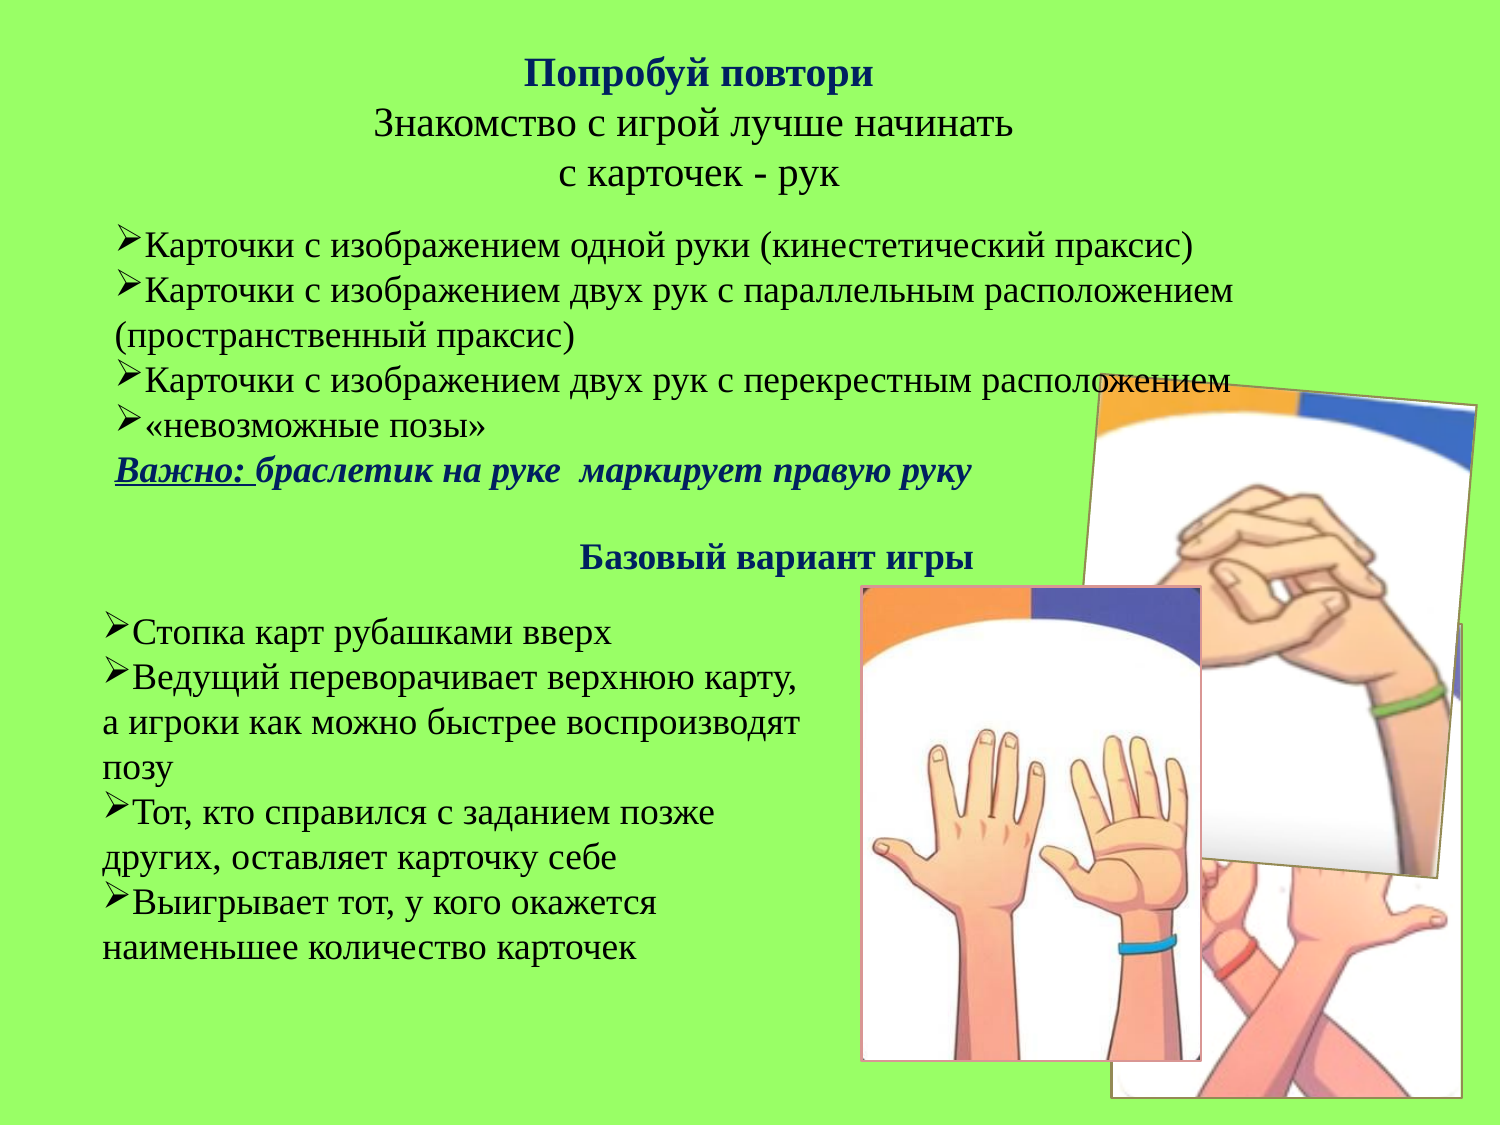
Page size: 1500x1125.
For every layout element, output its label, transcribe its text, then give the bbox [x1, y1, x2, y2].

text_box Карточки с изображением одной руки (кинестетический праксис) Карточки с изображением двух рук с параллельным расположением (пространственный праксис) Карточки с изображением двух рук с перекрестным расположением «невозможные позы» Важно: браслетик на руке маркирует правую руку [99, 212, 1438, 498]
text_box Попробуй повтори Знакомство с игрой лучше начинать с карточек - рук [358, 37, 1040, 212]
text_box Базовый вариант игры [564, 524, 990, 585]
picture [862, 389, 1461, 1098]
text_box Стопка карт рубашками вверх Ведущий переворачивает верхнюю карту, а игроки как можно быстрее воспроизводят позу Тот, кто справился с заданием позже других, оставляет карточку себе Выигрывает тот, у кого окажется наименьшее количество карточек [87, 599, 825, 975]
